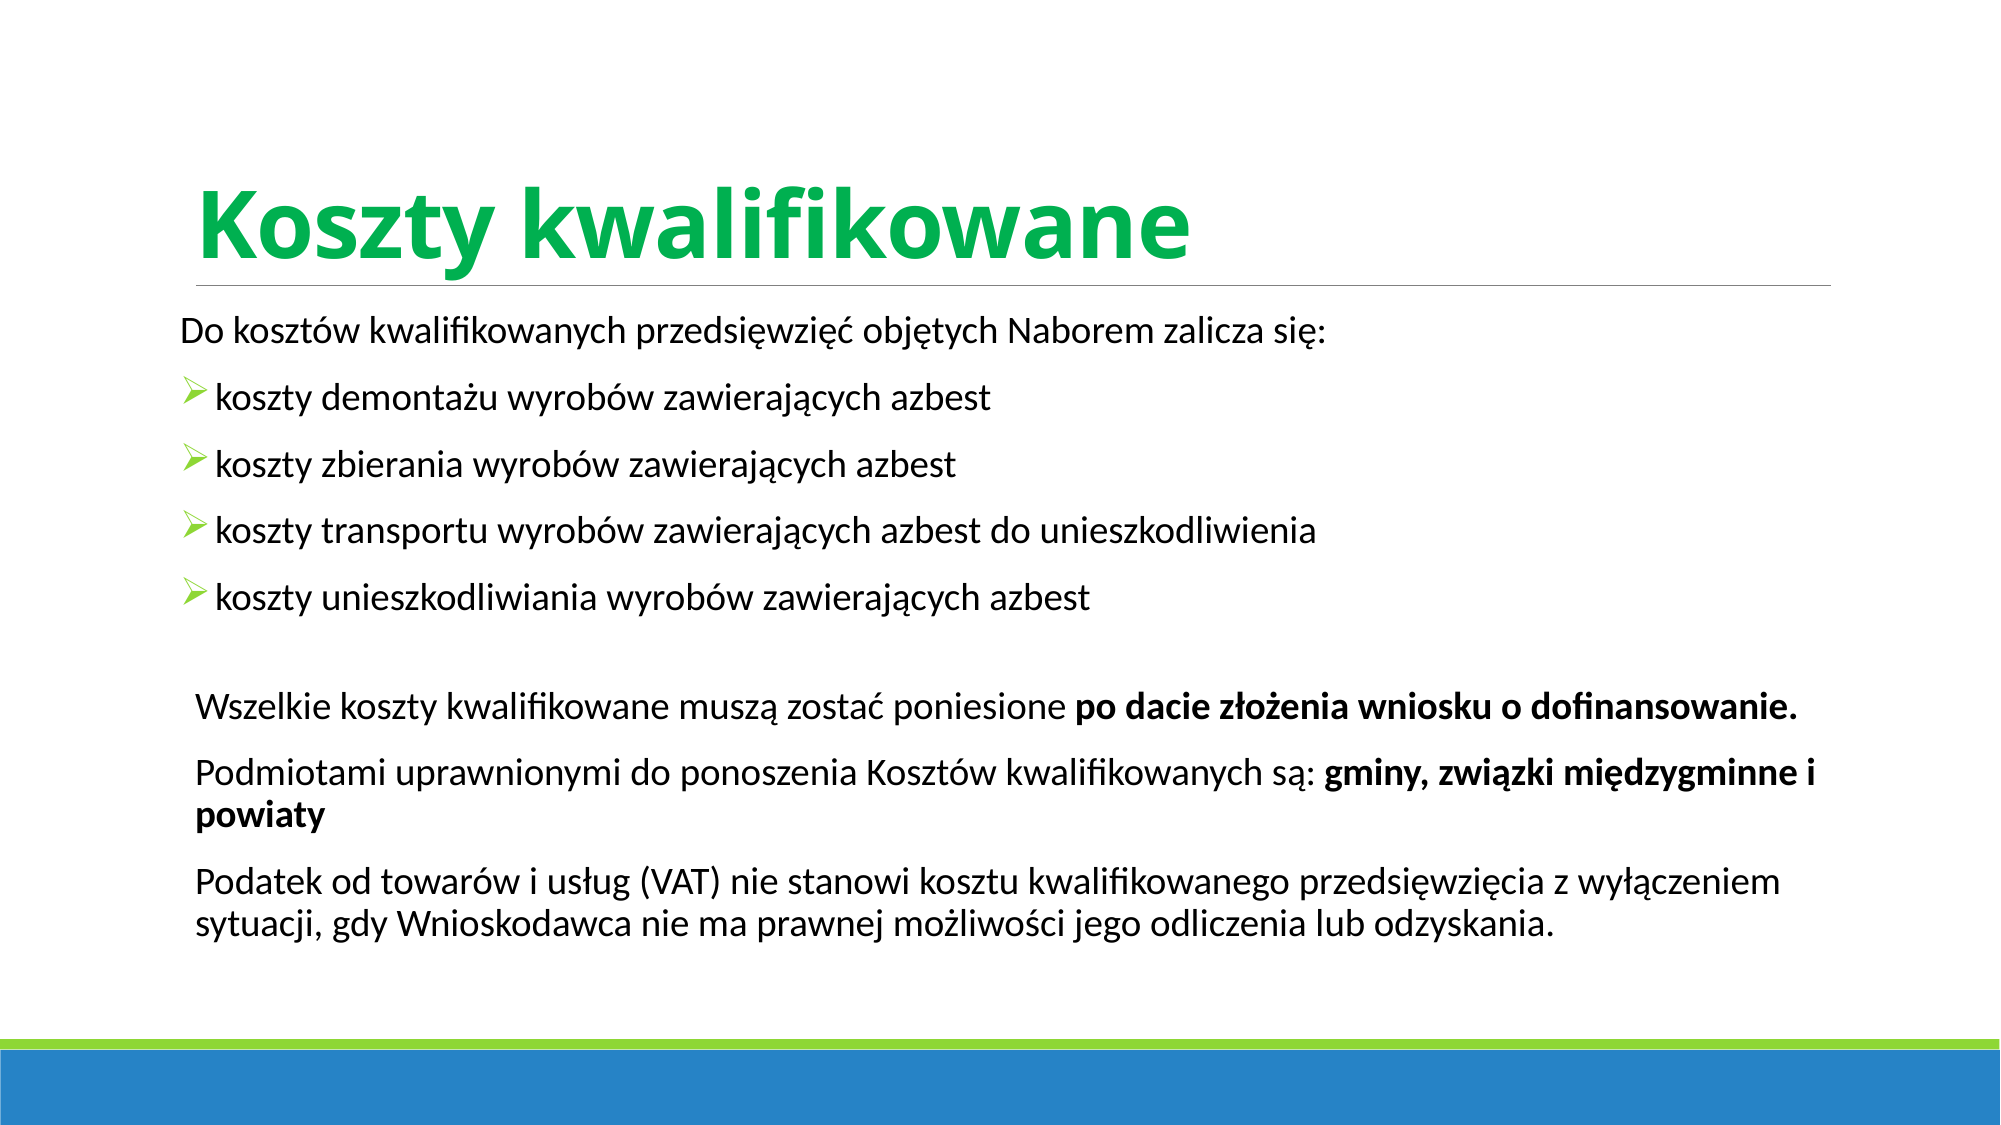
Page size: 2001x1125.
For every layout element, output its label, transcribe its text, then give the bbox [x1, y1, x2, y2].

list Do kosztów kwalifikowanych przedsięwzięć objętych Naborem zalicza się: koszty demontażu wyrobów zawierających azbest koszty zbierania wyrobów zawierających azbest koszty transportu wyrobów zawierających azbest do unieszkodliwienia koszty unieszkodliwiania wyrobów zawierających azbest Wszelkie koszty kwalifikowane muszą zostać poniesione po dacie złożenia wniosku o dofinansowanie. Podmiotami uprawnionymi do ponoszenia Kosztów kwalifikowanych są: gminy, związki międzygminne i powiaty Podatek od towarów i usług (VAT) nie stanowi kosztu kwalifikowanego przedsięwzięcia z wyłączeniem sytuacji, gdy Wnioskodawca nie ma prawnej możliwości jego odliczenia lub odzyskania. [180, 302, 1830, 963]
title Koszty kwalifikowane [180, 47, 1830, 285]
